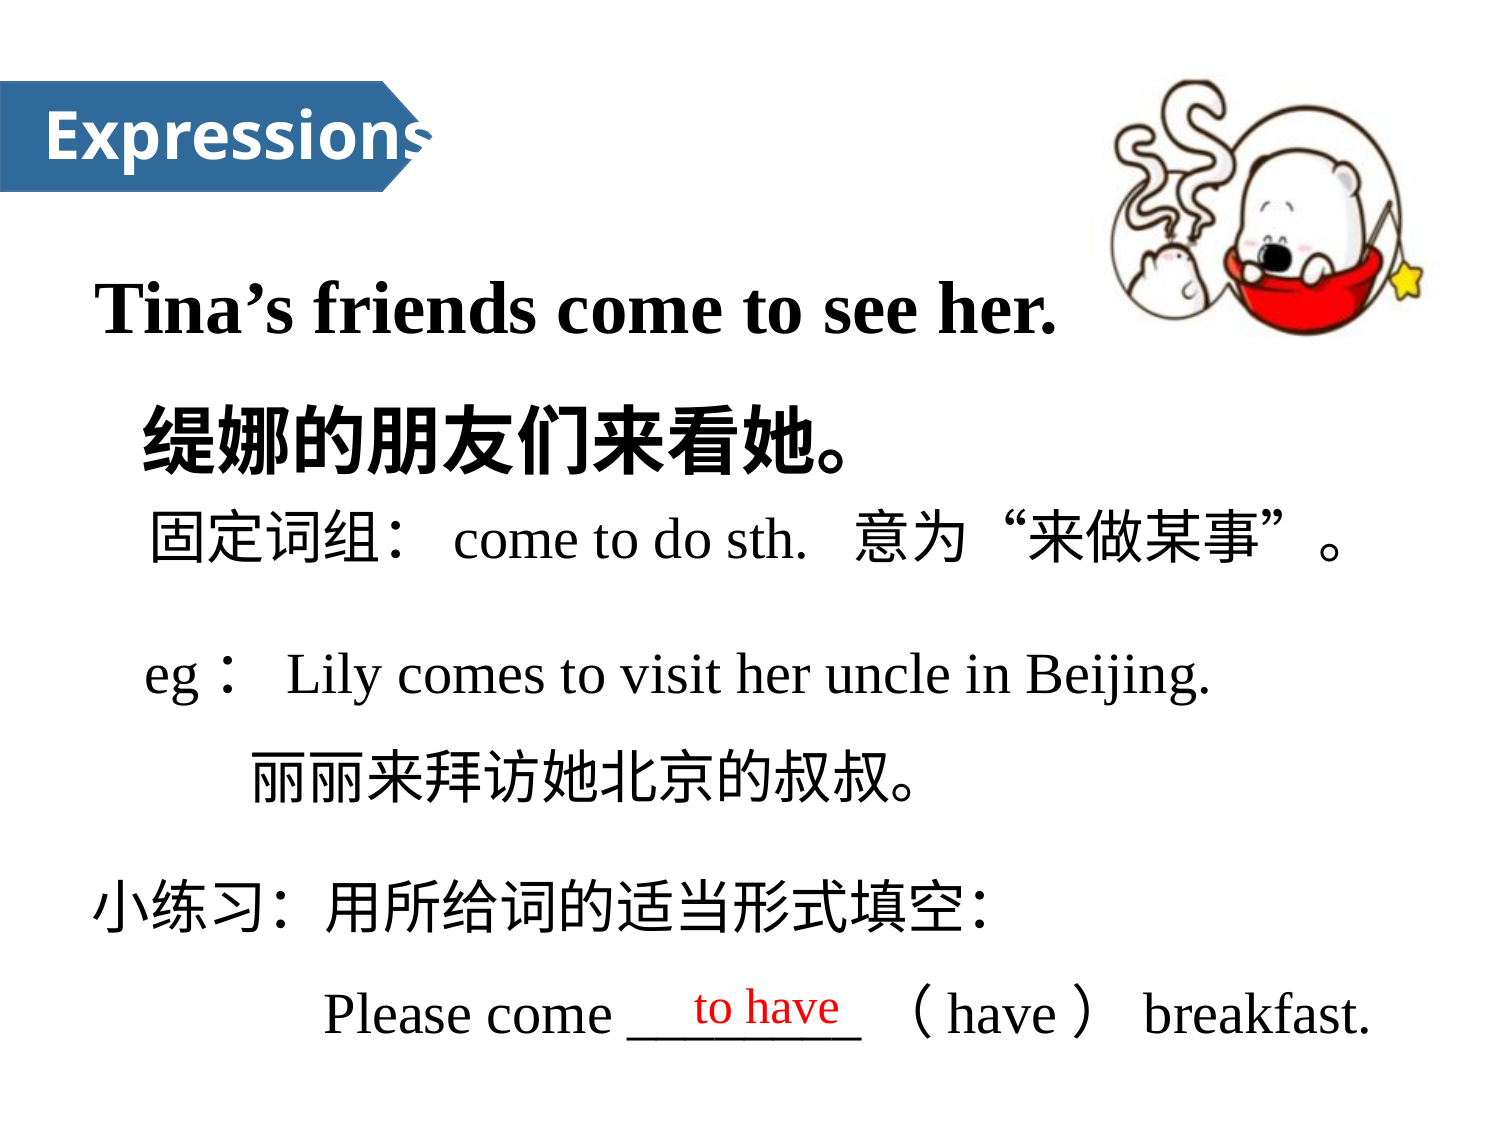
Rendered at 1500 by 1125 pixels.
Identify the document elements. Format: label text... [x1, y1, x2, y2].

text_box 固定词组：come to do sth. 意为“来做某事”。 [133, 492, 1405, 571]
text_box 小练习：用所给词的适当形式填空： Please come ________（have）breakfast. [77, 828, 1404, 1046]
title Expressions [29, 94, 606, 174]
text_box eg：Lily comes to visit her uncle in Beijing. 丽丽来拜访她北京的叔叔。 [130, 593, 1227, 811]
text_box Tina’s friends come to see her. 缇娜的朋友们来看她。 [23, 206, 1093, 492]
text_box to have [679, 966, 869, 1034]
picture [1065, 11, 1497, 391]
